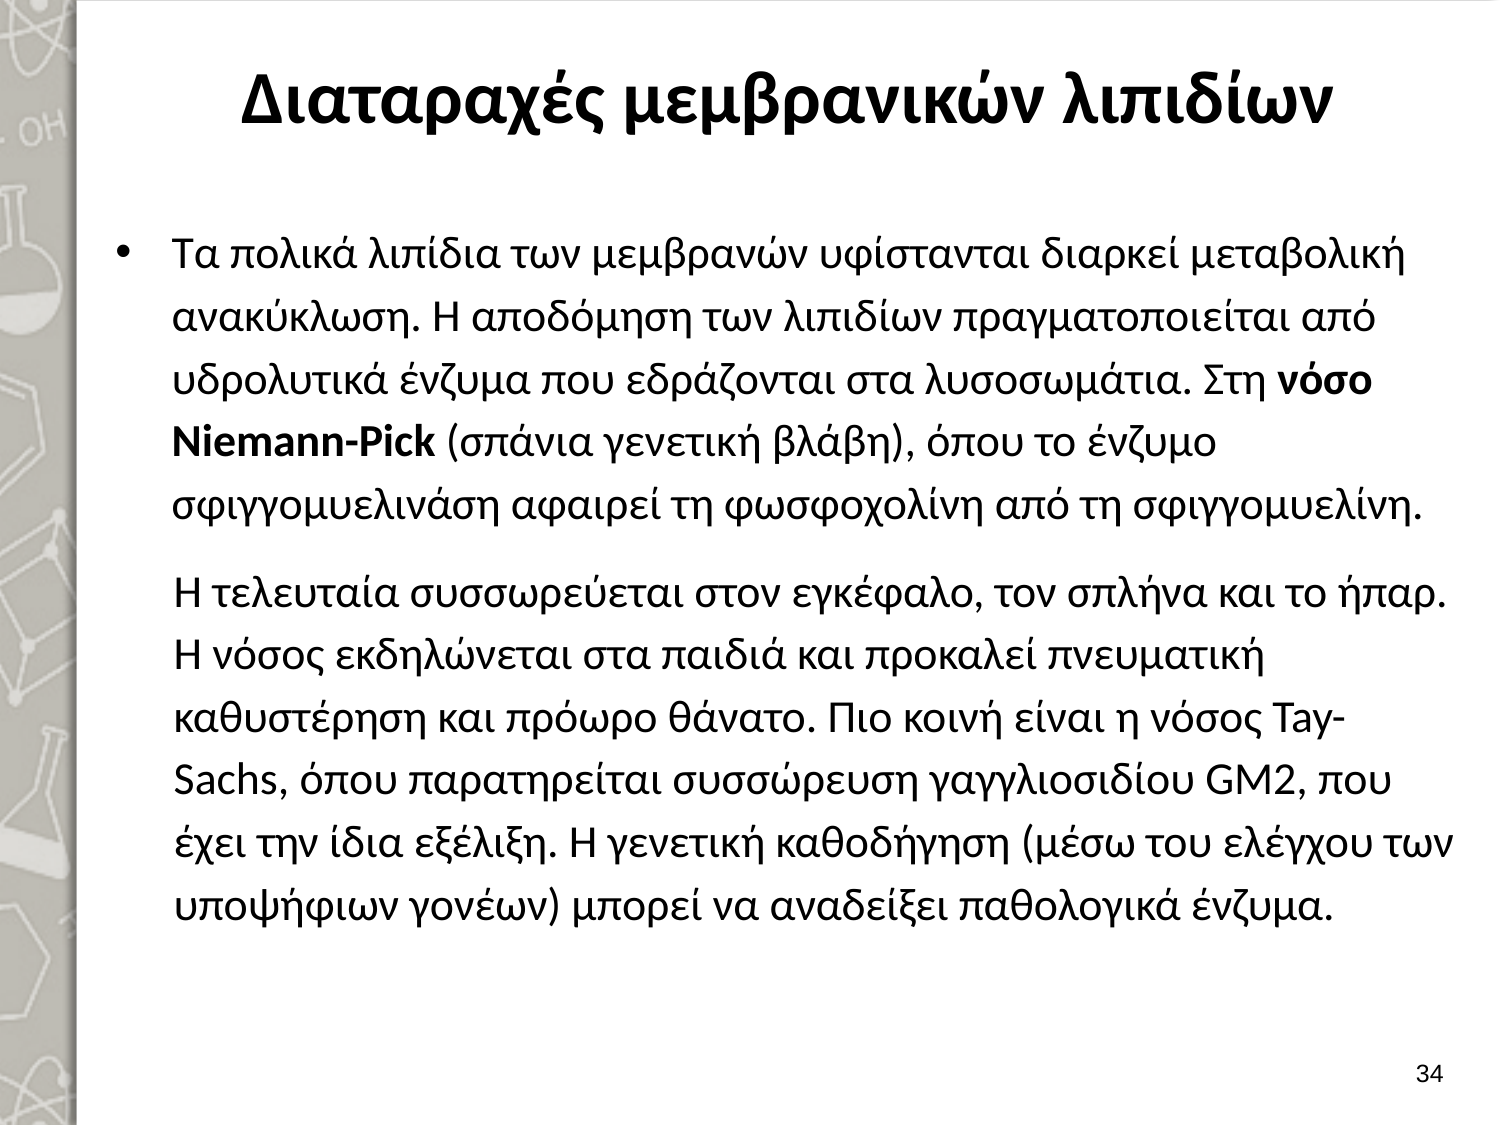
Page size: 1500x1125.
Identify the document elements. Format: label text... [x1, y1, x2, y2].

slide_number 33 [1108, 1042, 1459, 1103]
title Διαταραχές μεμβρανικών λιπιδίων [76, 19, 1500, 169]
list Τα πολικά λιπίδια των μεμβρανών υφίστανται διαρκεί μεταβολική ανακύκλωση. Η αποδόμηση των λιπιδίων πραγματοποιείται από υδρολυτικά ένζυμα που εδράζονται στα λυσοσωμάτια. Στη νόσο Niemann-Pick (σπάνια γενετική βλάβη), όπου το ένζυμο σφιγγομυελινάση αφαιρεί τη φωσφοχολίνη από τη σφιγγομυελίνη. Η τελευταία συσσωρεύεται στον εγκέφαλο, τον σπλήνα και το ήπαρ. Η νόσος εκδηλώνεται στα παιδιά και προκαλεί πνευματική καθυστέρηση και πρόωρο θάνατο. Πιο κοινή είναι η νόσος Tay-Sachs, όπου παρατηρείται συσσώρευση γαγγλιοσιδίου GM2, που έχει την ίδια εξέλιξη. Η γενετική καθοδήγηση (μέσω του ελέγχου των υποψήφιων γονέων) μπορεί να αναδείξει παθολογικά ένζυμα. [100, 208, 1471, 1024]
